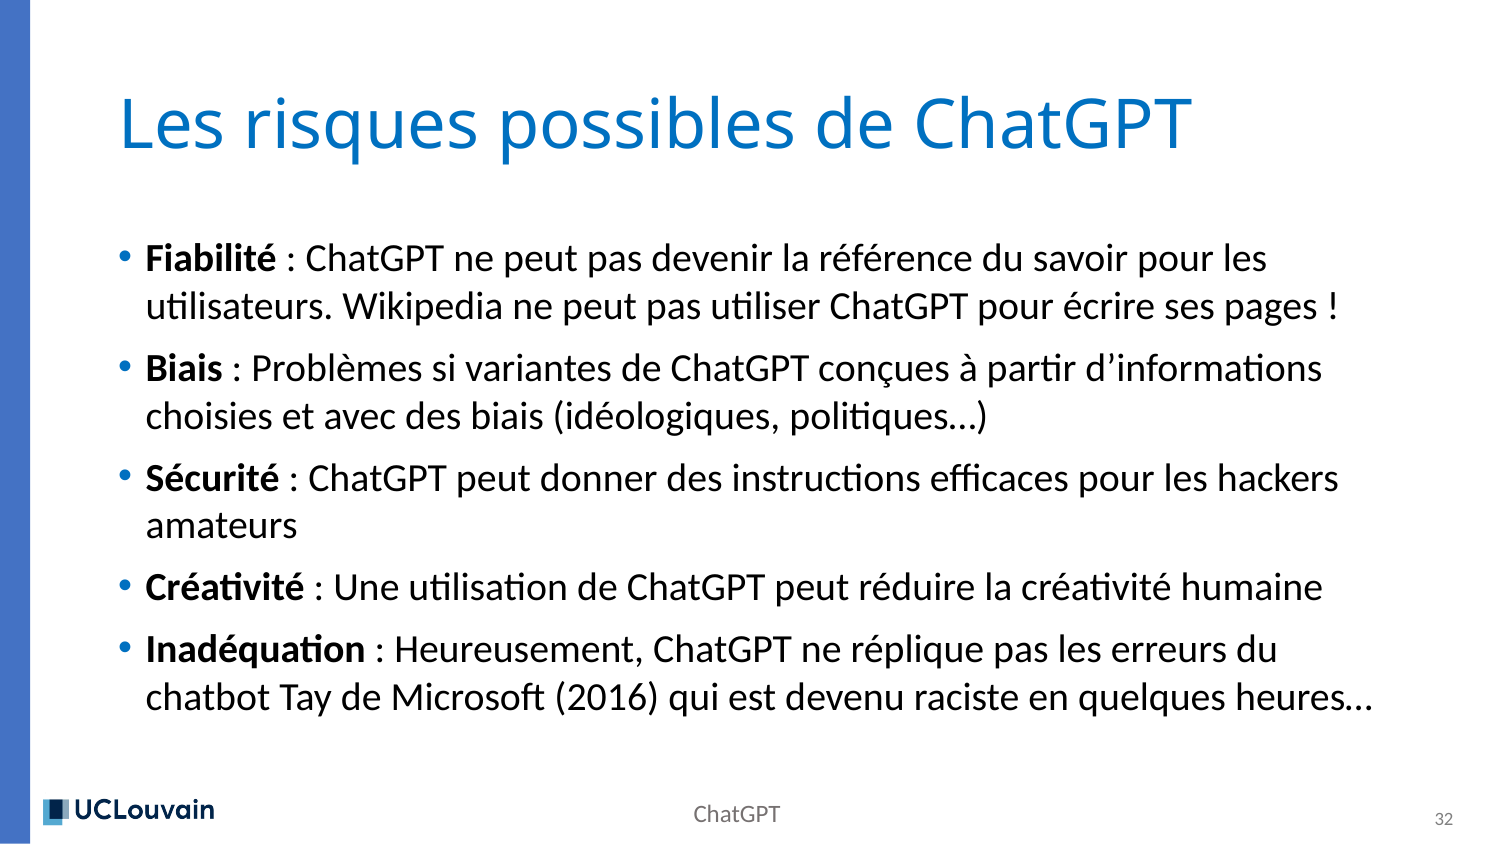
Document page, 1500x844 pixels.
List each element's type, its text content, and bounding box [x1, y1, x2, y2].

title Les risques possibles de ChatGPT [103, 44, 1397, 208]
list Fiabilité : ChatGPT ne peut pas devenir la référence du savoir pour les utilisateurs. Wikipedia ne peut pas utiliser ChatGPT pour écrire ses pages ! Biais : Problèmes si variantes de ChatGPT conçues à partir d’informations choisies et avec des biais (idéologiques, politiques…) Sécurité : ChatGPT peut donner des instructions efficaces pour les hackers amateurs Créativité : Une utilisation de ChatGPT peut réduire la créativité humaine Inadéquation : Heureusement, ChatGPT ne réplique pas les erreurs du chatbot Tay de Microsoft (2016) qui est devenu raciste en quelques heures… [103, 224, 1397, 760]
picture [30, 786, 227, 832]
